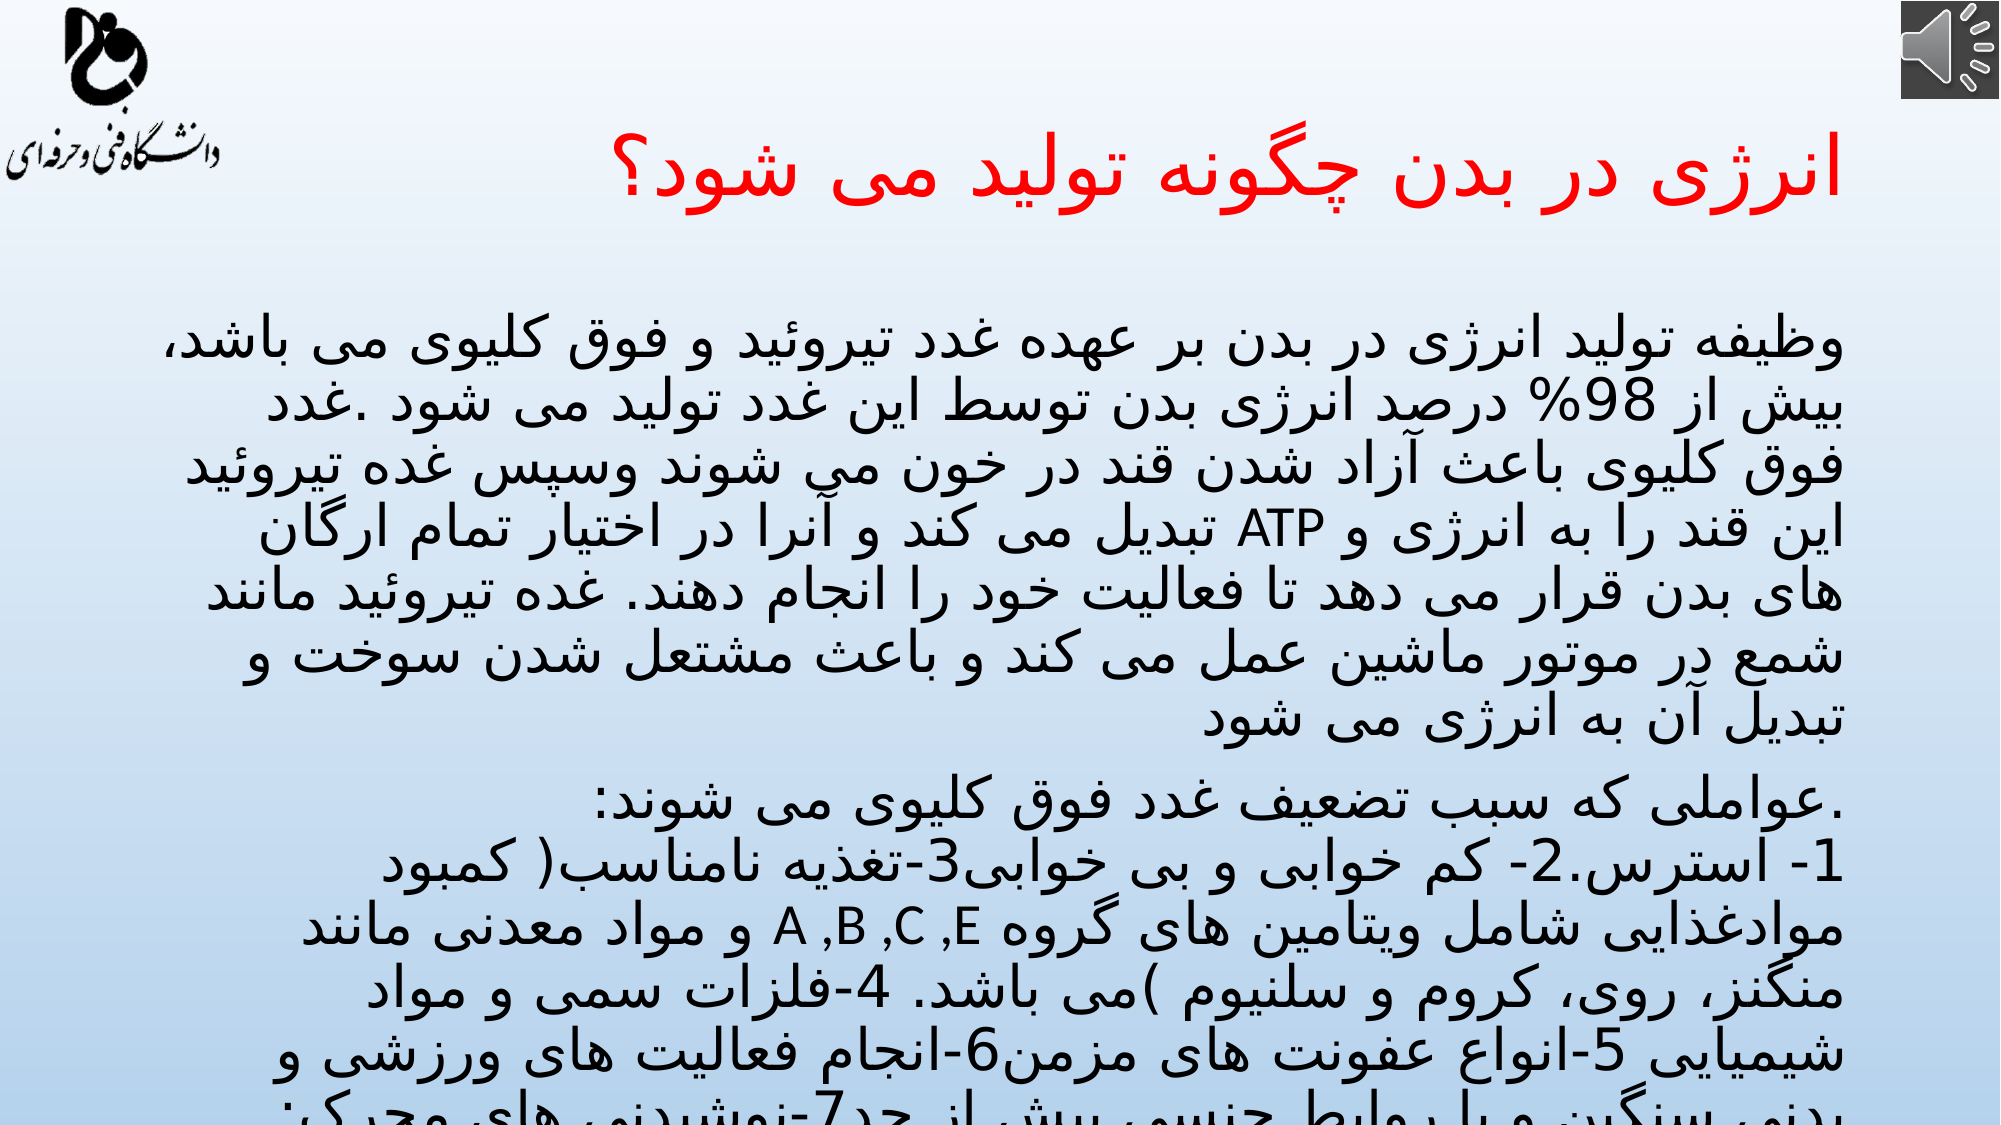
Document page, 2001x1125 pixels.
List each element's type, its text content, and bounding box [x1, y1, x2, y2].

list وظیفه تولید انرژی در بدن بر عهده غدد تیروئید و فوق کلیوی می باشد، بیش از 98% درصد انرژی بدن توسط این غدد تولید می شود .غدد فوق کلیوی باعث آزاد شدن قند در خون می شوند وسپس غده تیروئید این قند را به انرژی و ATP تبدیل می کند و آنرا در اختیار تمام ارگان های بدن قرار می دهد تا فعالیت خود را انجام دهند. غده تیروئید مانند شمع در موتور ماشین عمل می کند و باعث مشتعل شدن سوخت و تبدیل آن به انرژی می شود .عواملی که سبب تضعیف غدد فوق کلیوی می شوند: 1- استرس.2- کم خوابی و بی خوابی3-تغذیه نامناسب( کمبود موادغذایی شامل ویتامین های گروه A ,B ,C ,E و مواد معدنی مانند منگنز، روی، کروم و سلنیوم )می باشد. 4-فلزات سمی و مواد شیمیایی 5-انواع عفونت های مزمن6-انجام فعالیت های ورزشی و بدنی سنگین و یا روابط جنسی بیش از حد7-نوشیدنی های محرک: محرک ها مانند چای، قهوه و سایر مواد حاوی کافئین، شکر، الکل و غیره [137, 299, 1863, 1104]
title انرژی در بدن چگونه تولید می شود؟ [137, 59, 1863, 278]
picture [1899, 0, 2000, 100]
picture [0, 0, 225, 225]
